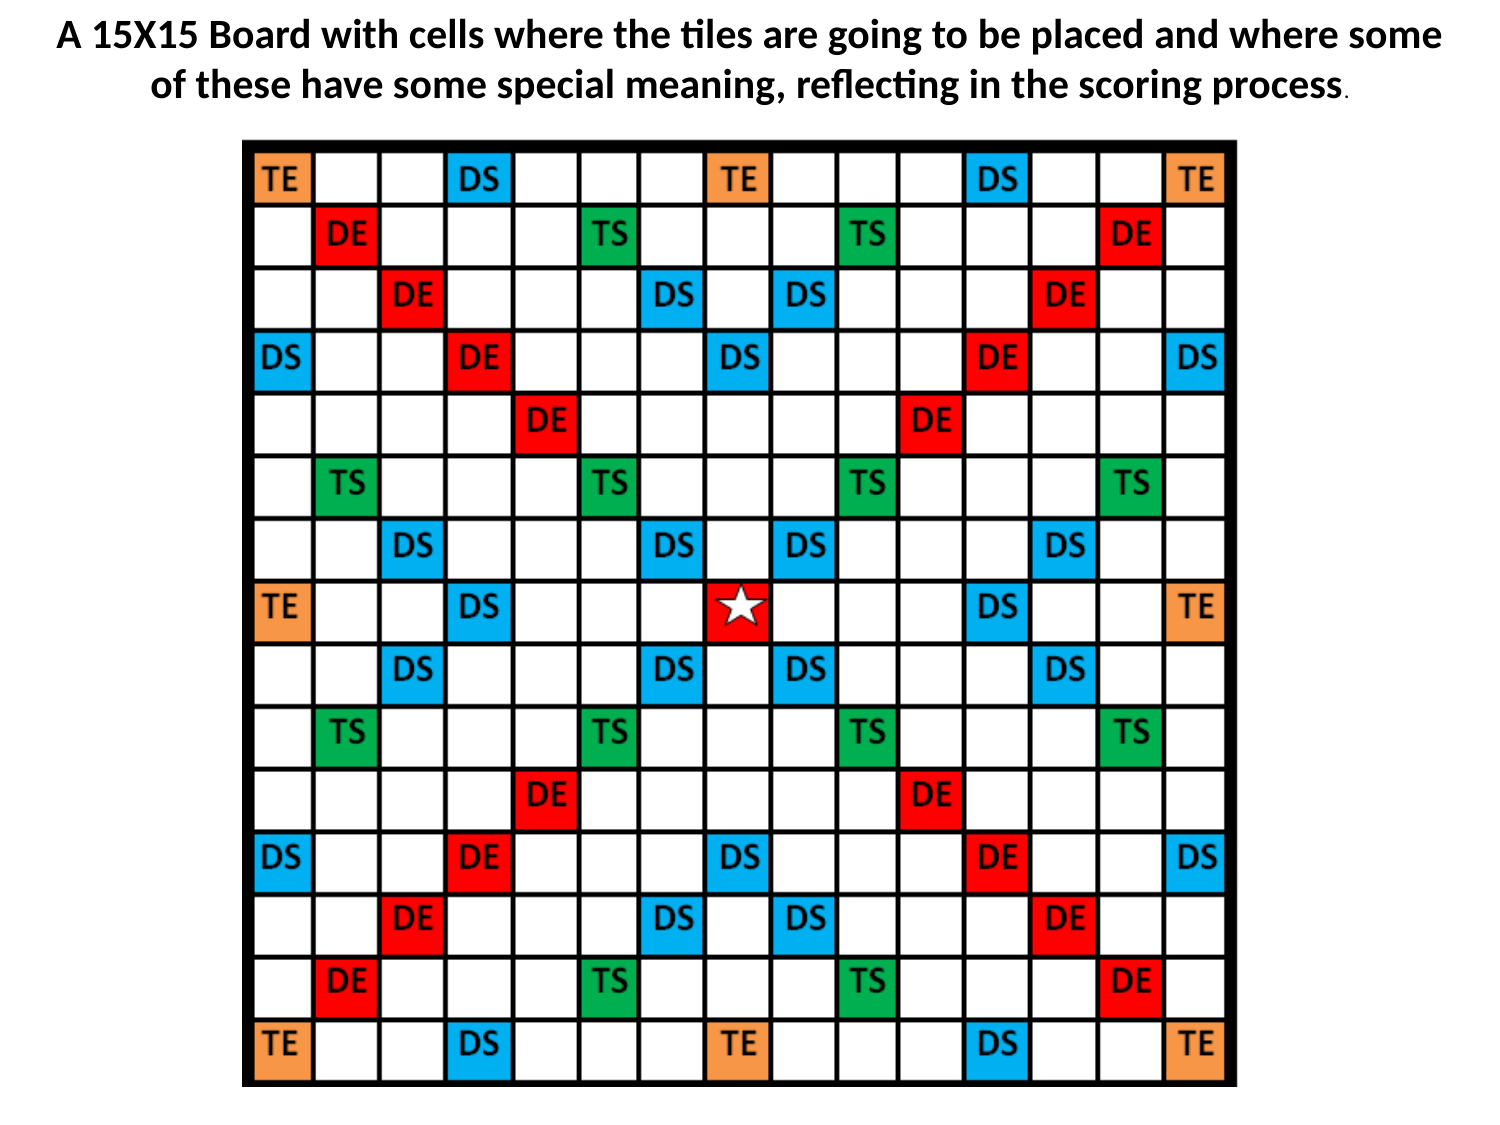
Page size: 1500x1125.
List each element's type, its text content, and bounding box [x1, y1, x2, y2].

picture [241, 136, 1239, 1087]
text_box A 15X15 Board with cells where the tiles are going to be placed and where some of these have some special meaning, reflecting in the scoring process. [29, 0, 1471, 115]
